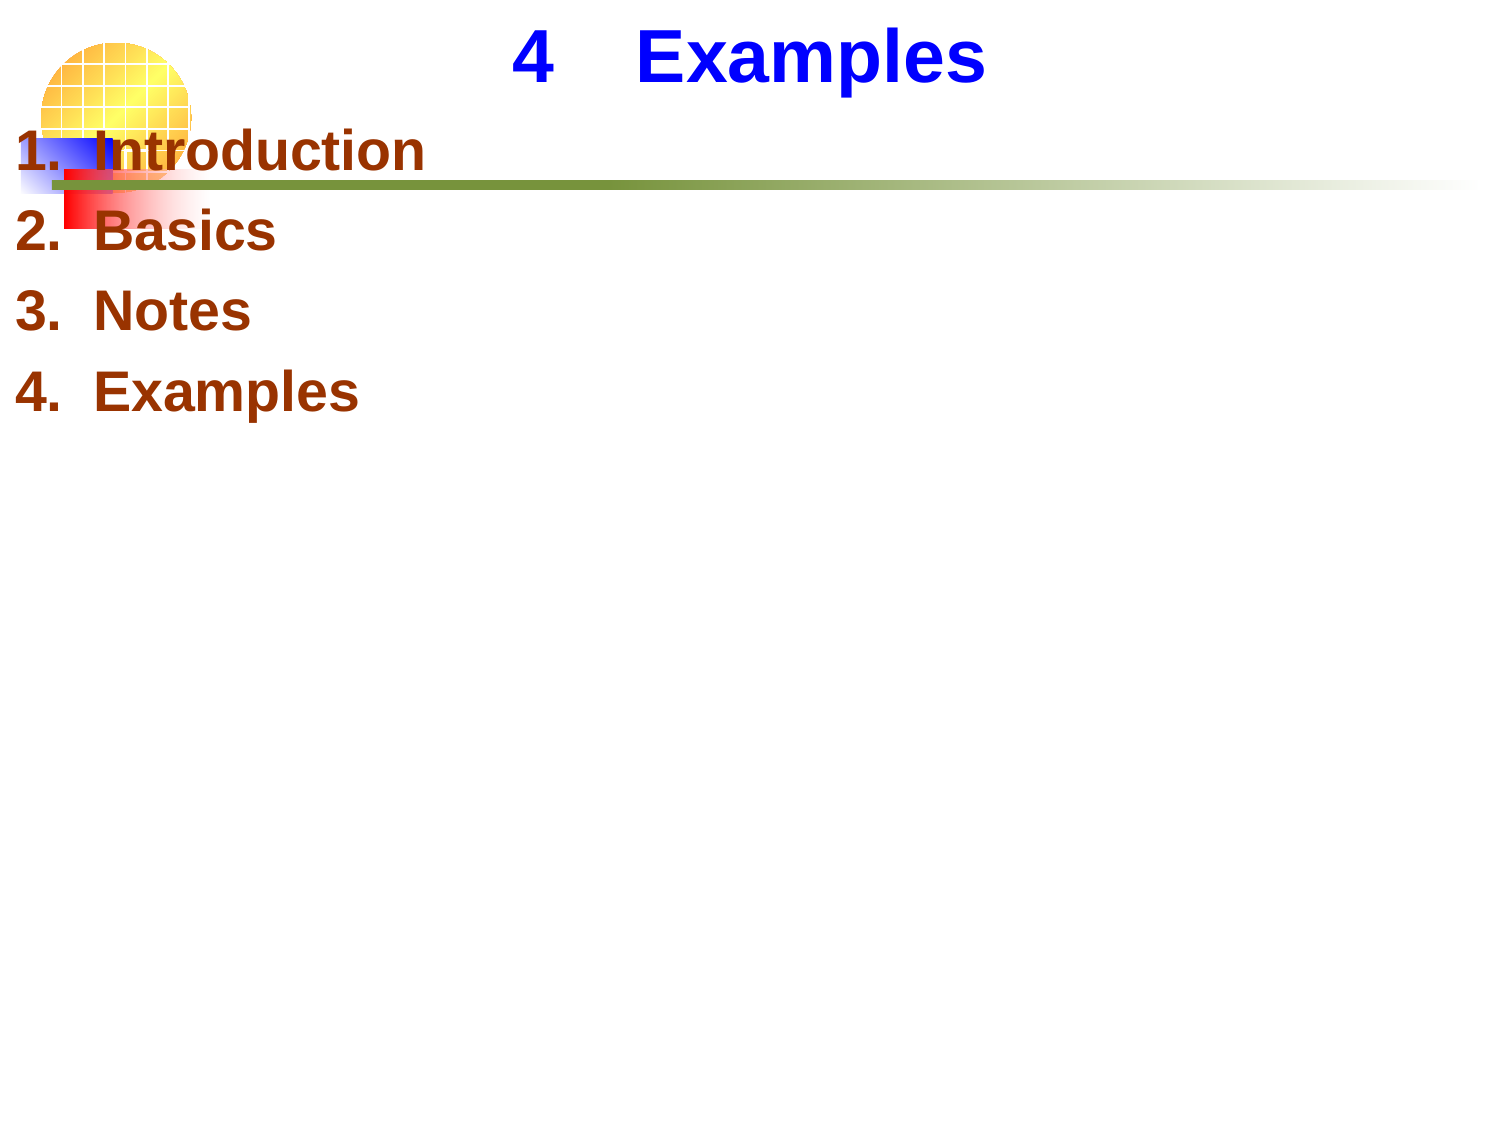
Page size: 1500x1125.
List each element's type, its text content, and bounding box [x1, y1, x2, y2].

list Introduction Basics Notes Examples [0, 105, 1500, 431]
title 4 Examples [0, 0, 1500, 105]
